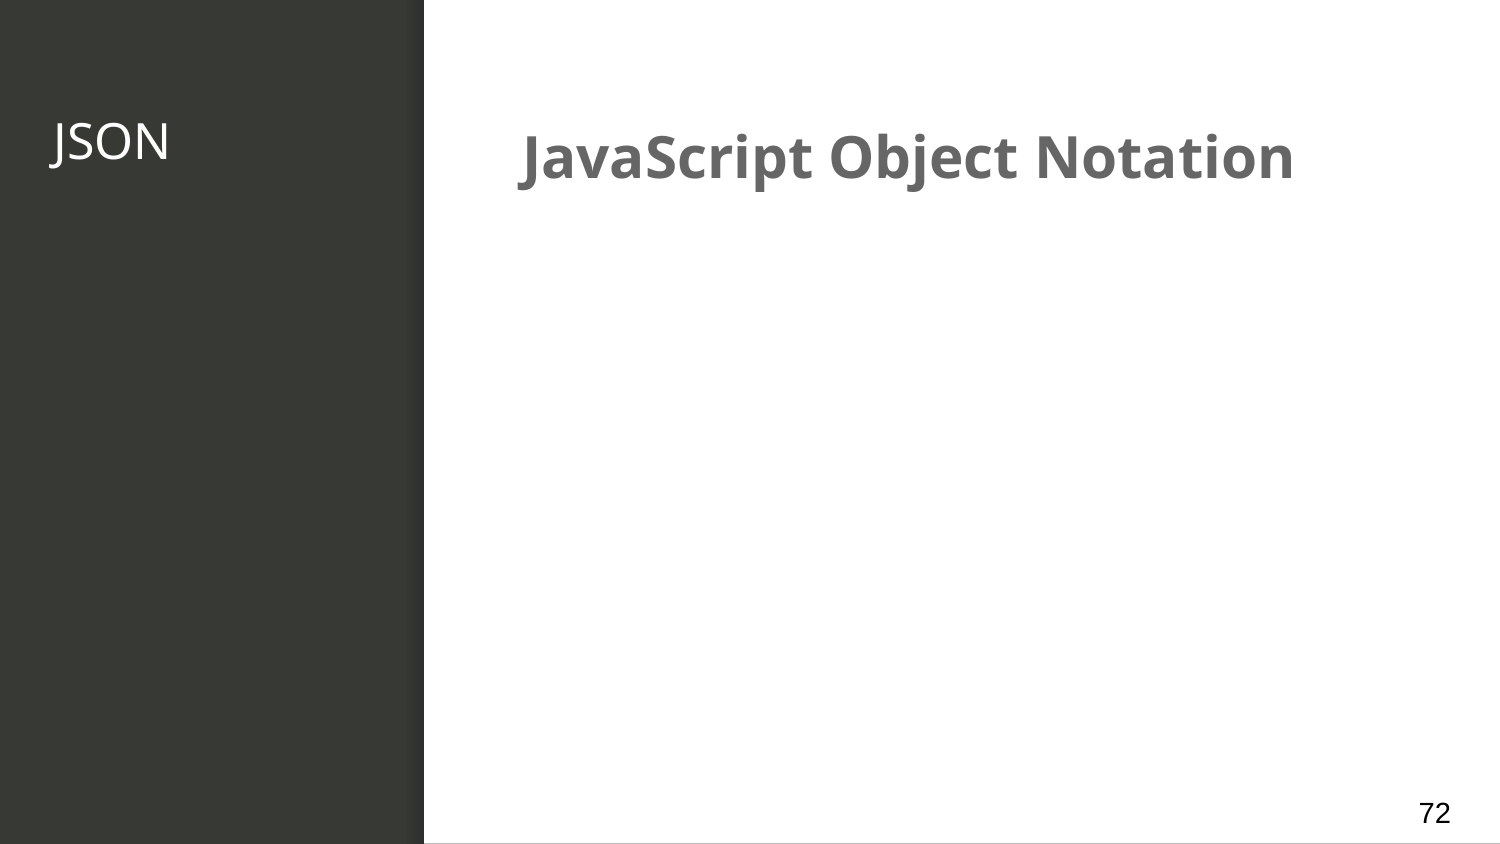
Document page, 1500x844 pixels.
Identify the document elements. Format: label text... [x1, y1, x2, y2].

title JSON [38, 94, 375, 748]
slide_number 72 [1403, 779, 1494, 844]
list JavaScript Object Notation [506, 94, 1425, 213]
